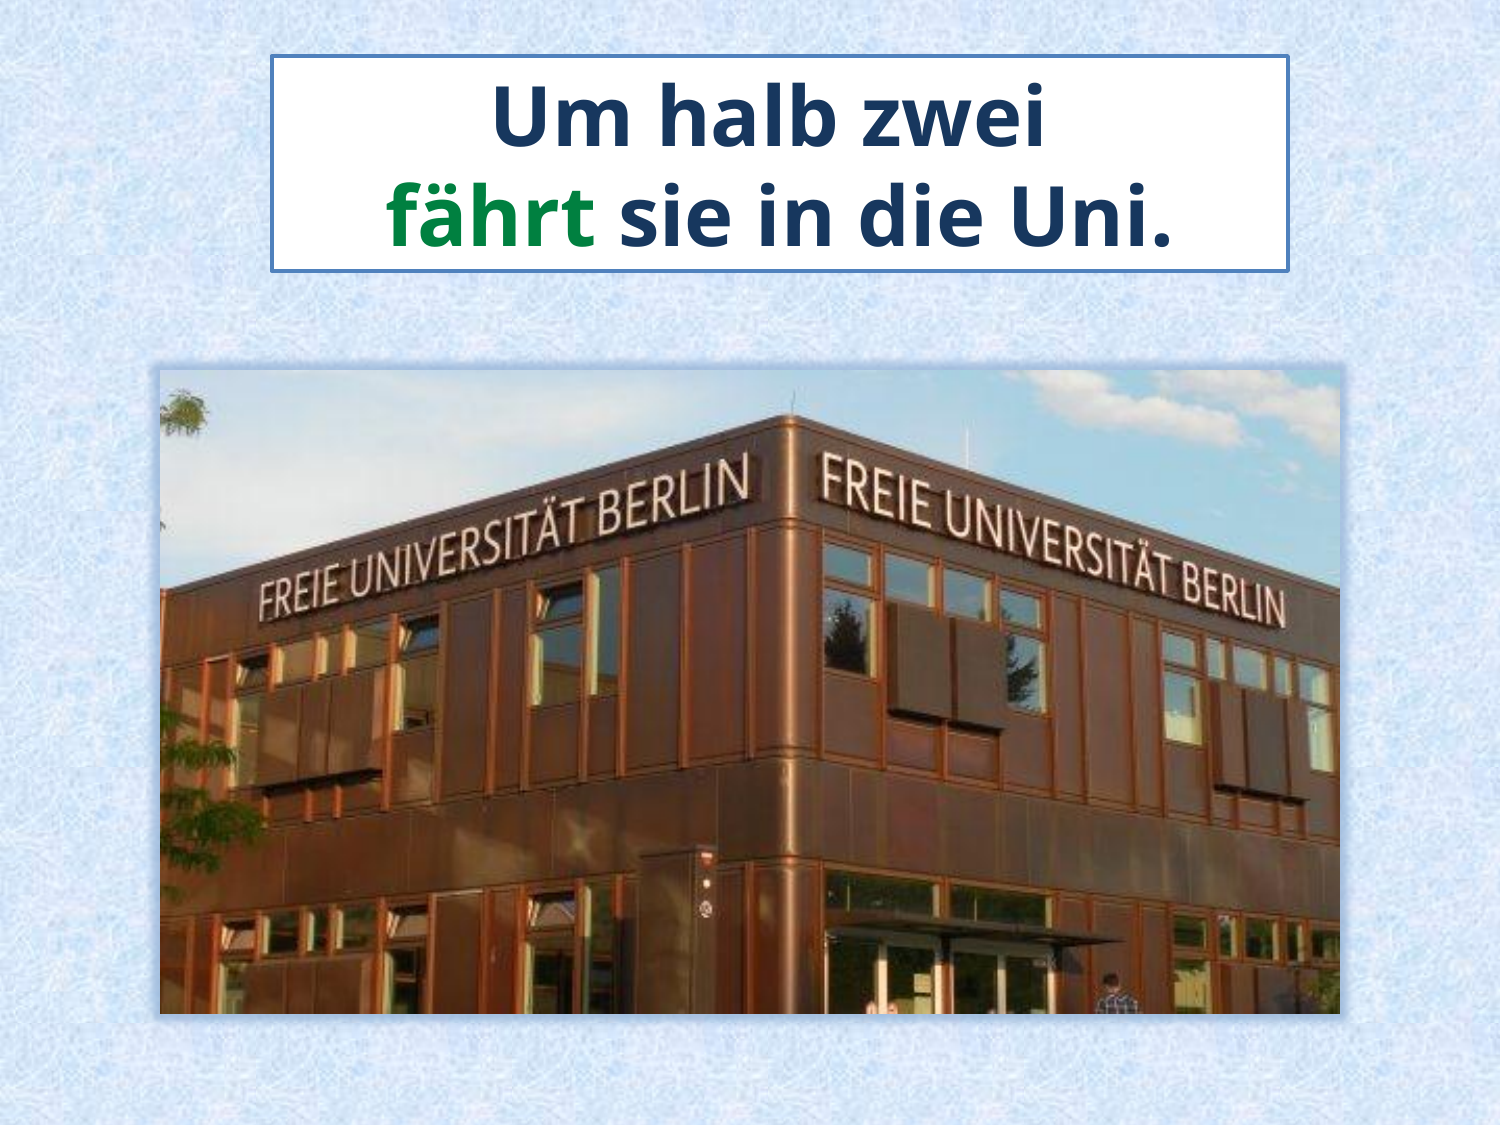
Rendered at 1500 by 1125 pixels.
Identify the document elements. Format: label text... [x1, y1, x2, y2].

picture [0, 0, 1500, 1125]
text_box Um halb zwei fährt sie in die Uni. [270, 54, 1290, 273]
